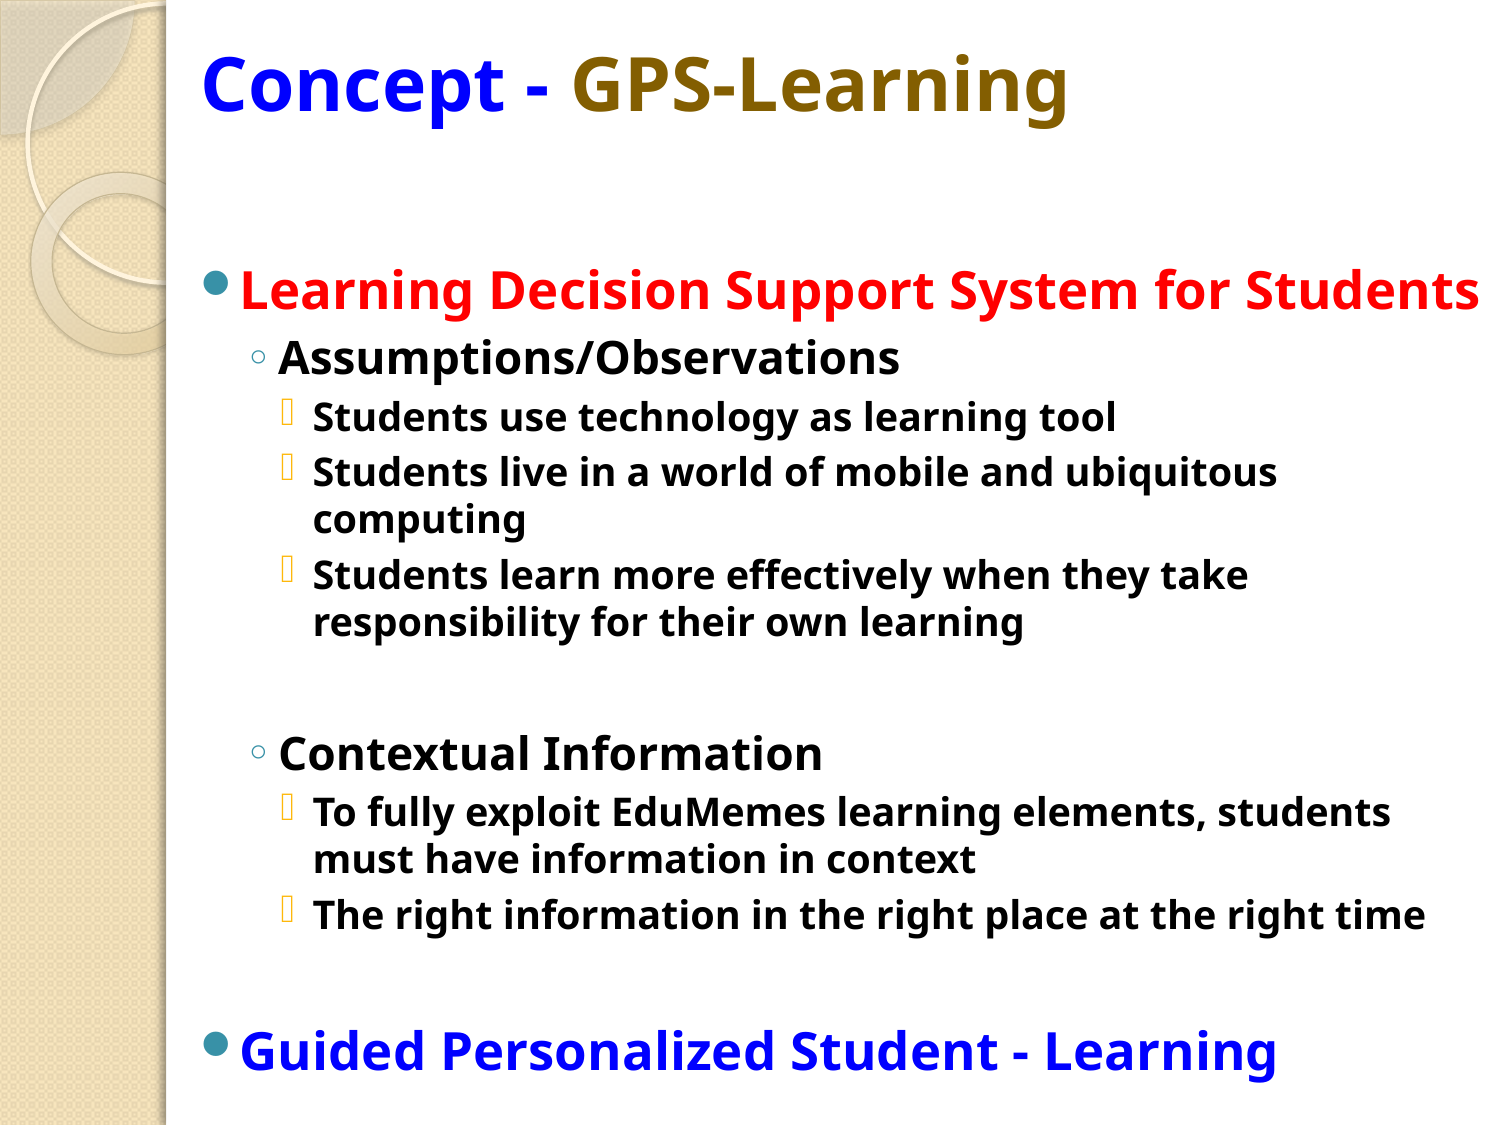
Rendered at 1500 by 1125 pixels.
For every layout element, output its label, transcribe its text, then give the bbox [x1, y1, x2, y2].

list Learning Decision Support System for Students Assumptions/Observations Students use technology as learning tool Students live in a world of mobile and ubiquitous computing Students learn more effectively when they take responsibility for their own learning Contextual Information To fully exploit EduMemes learning elements, students must have information in context The right information in the right place at the right time Guided Personalized Student - Learning [173, 212, 1500, 1125]
title Concept - GPS-Learning [185, 18, 1388, 144]
